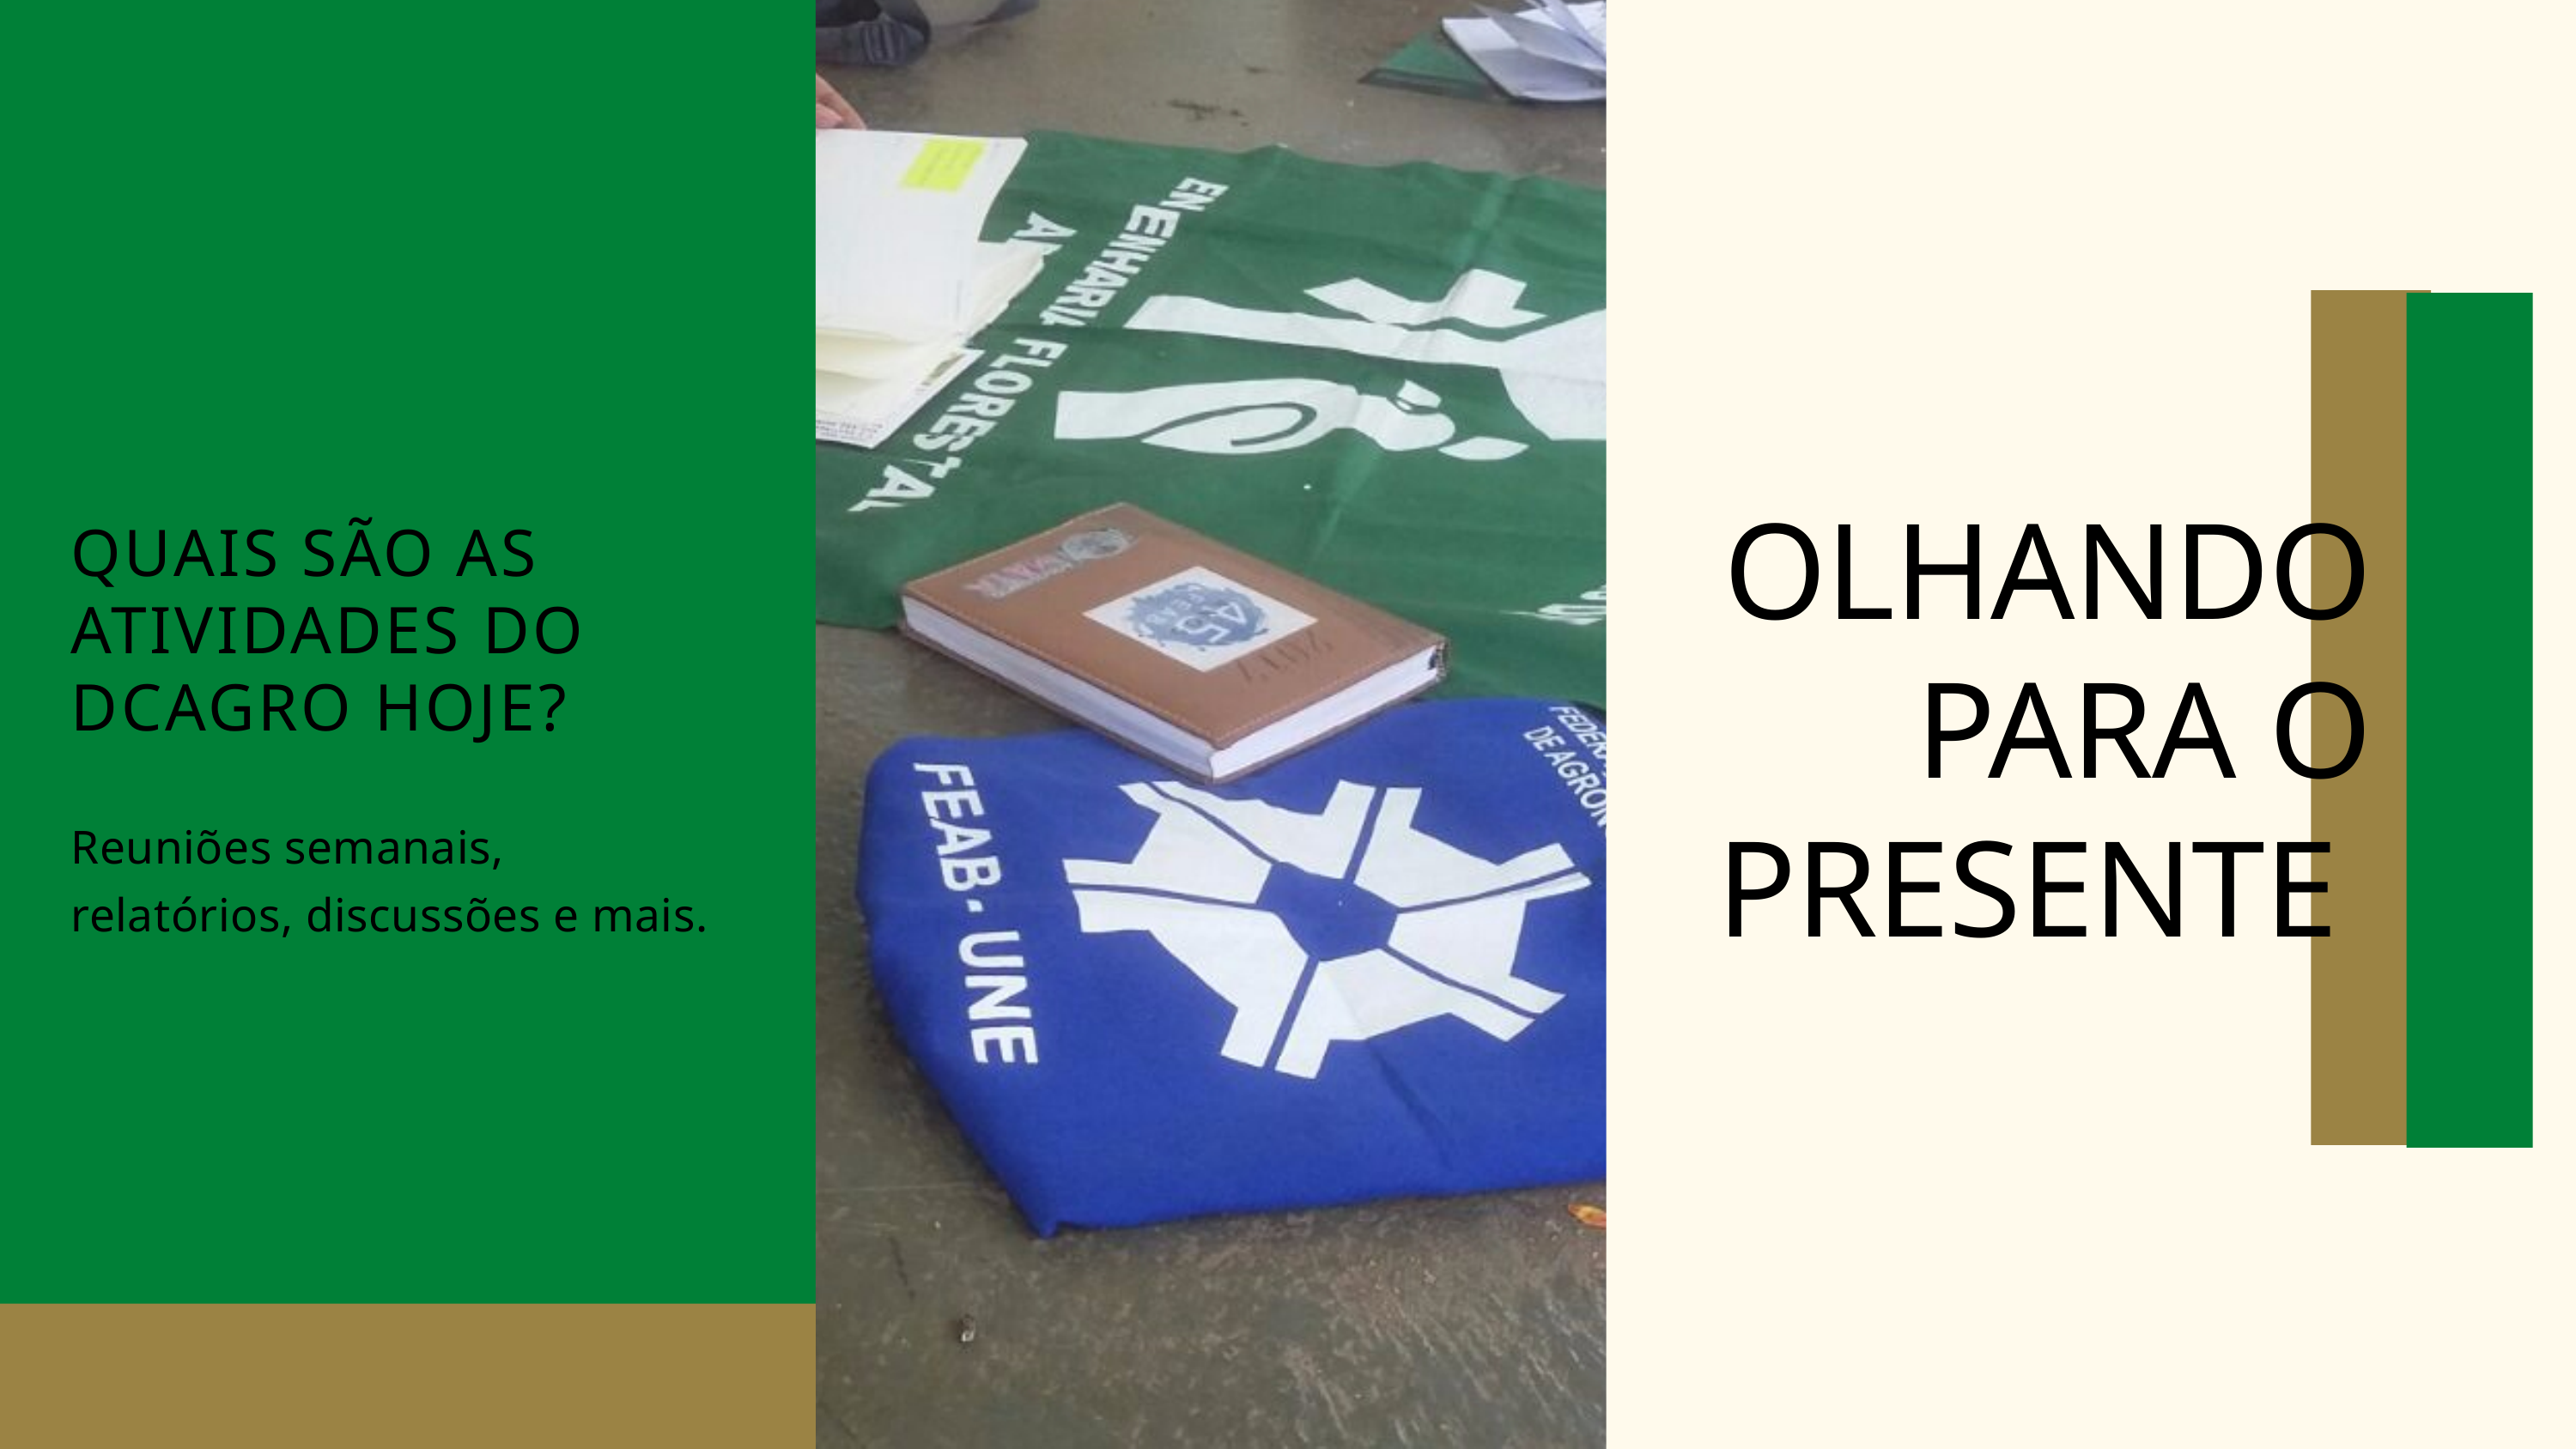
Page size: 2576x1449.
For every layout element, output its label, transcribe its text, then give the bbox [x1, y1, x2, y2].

text_box [2406, 293, 2533, 1148]
picture [815, 0, 1607, 1449]
text_box [0, 1303, 811, 1449]
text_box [70, 512, 735, 937]
text_box [2311, 290, 2432, 1145]
text_box OLHANDO PARA O PRESENTE [1710, 487, 2372, 964]
text_box [0, 0, 811, 1303]
